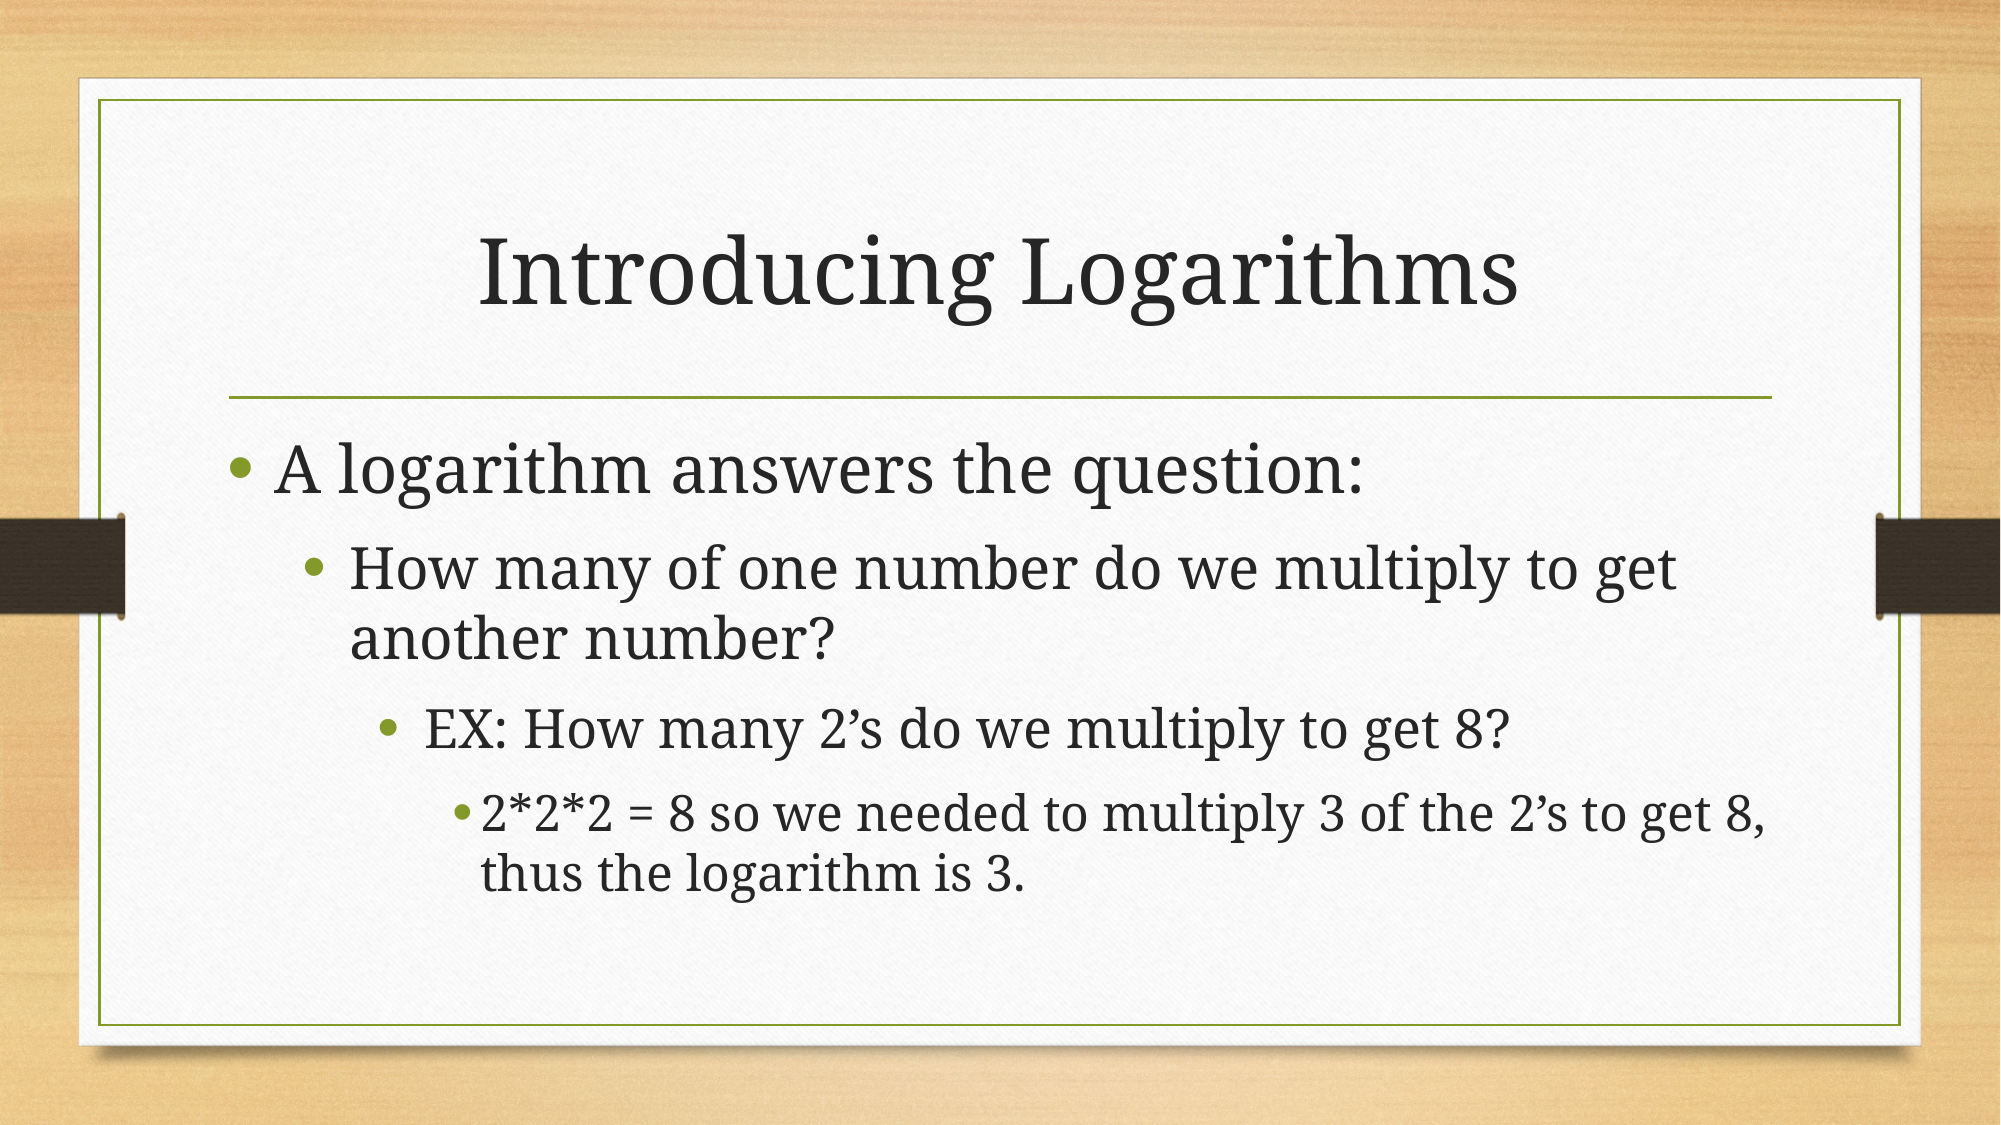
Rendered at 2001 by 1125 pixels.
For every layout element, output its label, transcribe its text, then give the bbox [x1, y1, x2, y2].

title Introducing Logarithms [212, 161, 1788, 375]
picture [0, 0, 2001, 1125]
list A logarithm answers the question: How many of one number do we multiply to get another number? EX: How many 2’s do we multiply to get 8? 2*2*2 = 8 so we needed to multiply 3 of the 2’s to get 8, thus the logarithm is 3. [212, 419, 1788, 964]
